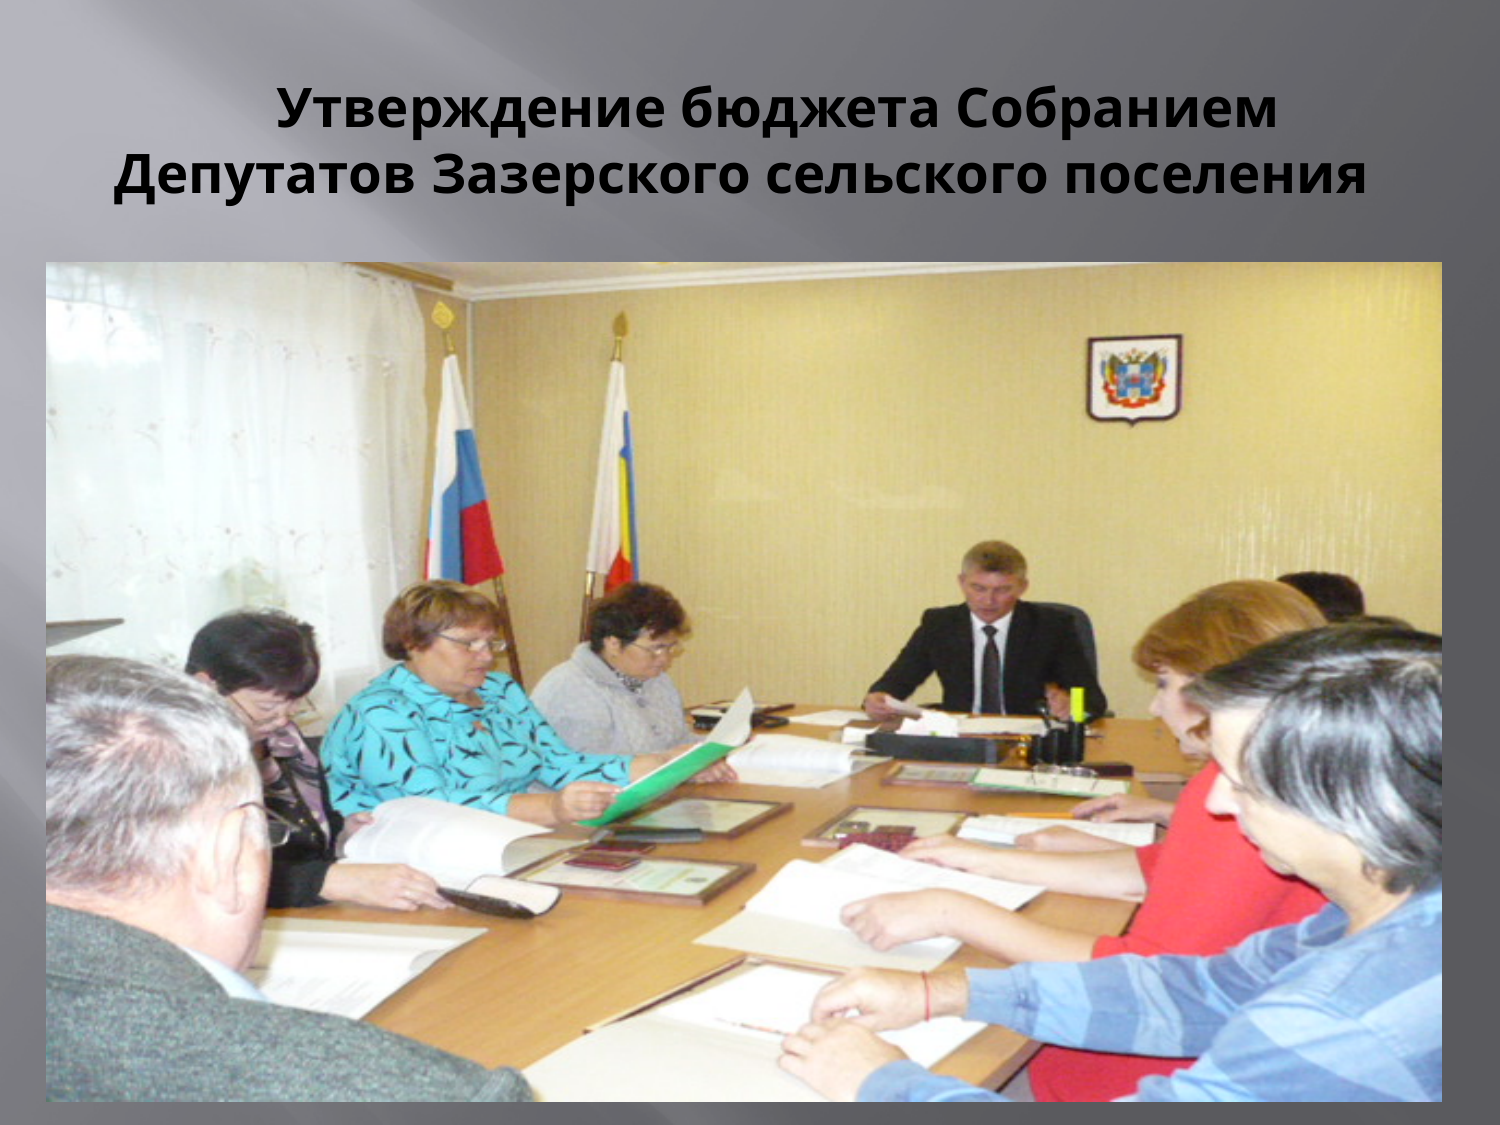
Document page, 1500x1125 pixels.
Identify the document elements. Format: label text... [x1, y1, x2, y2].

title Утверждение бюджета Собранием Депутатов Зазерского сельского поселения [75, 45, 1425, 233]
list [46, 262, 1442, 1102]
